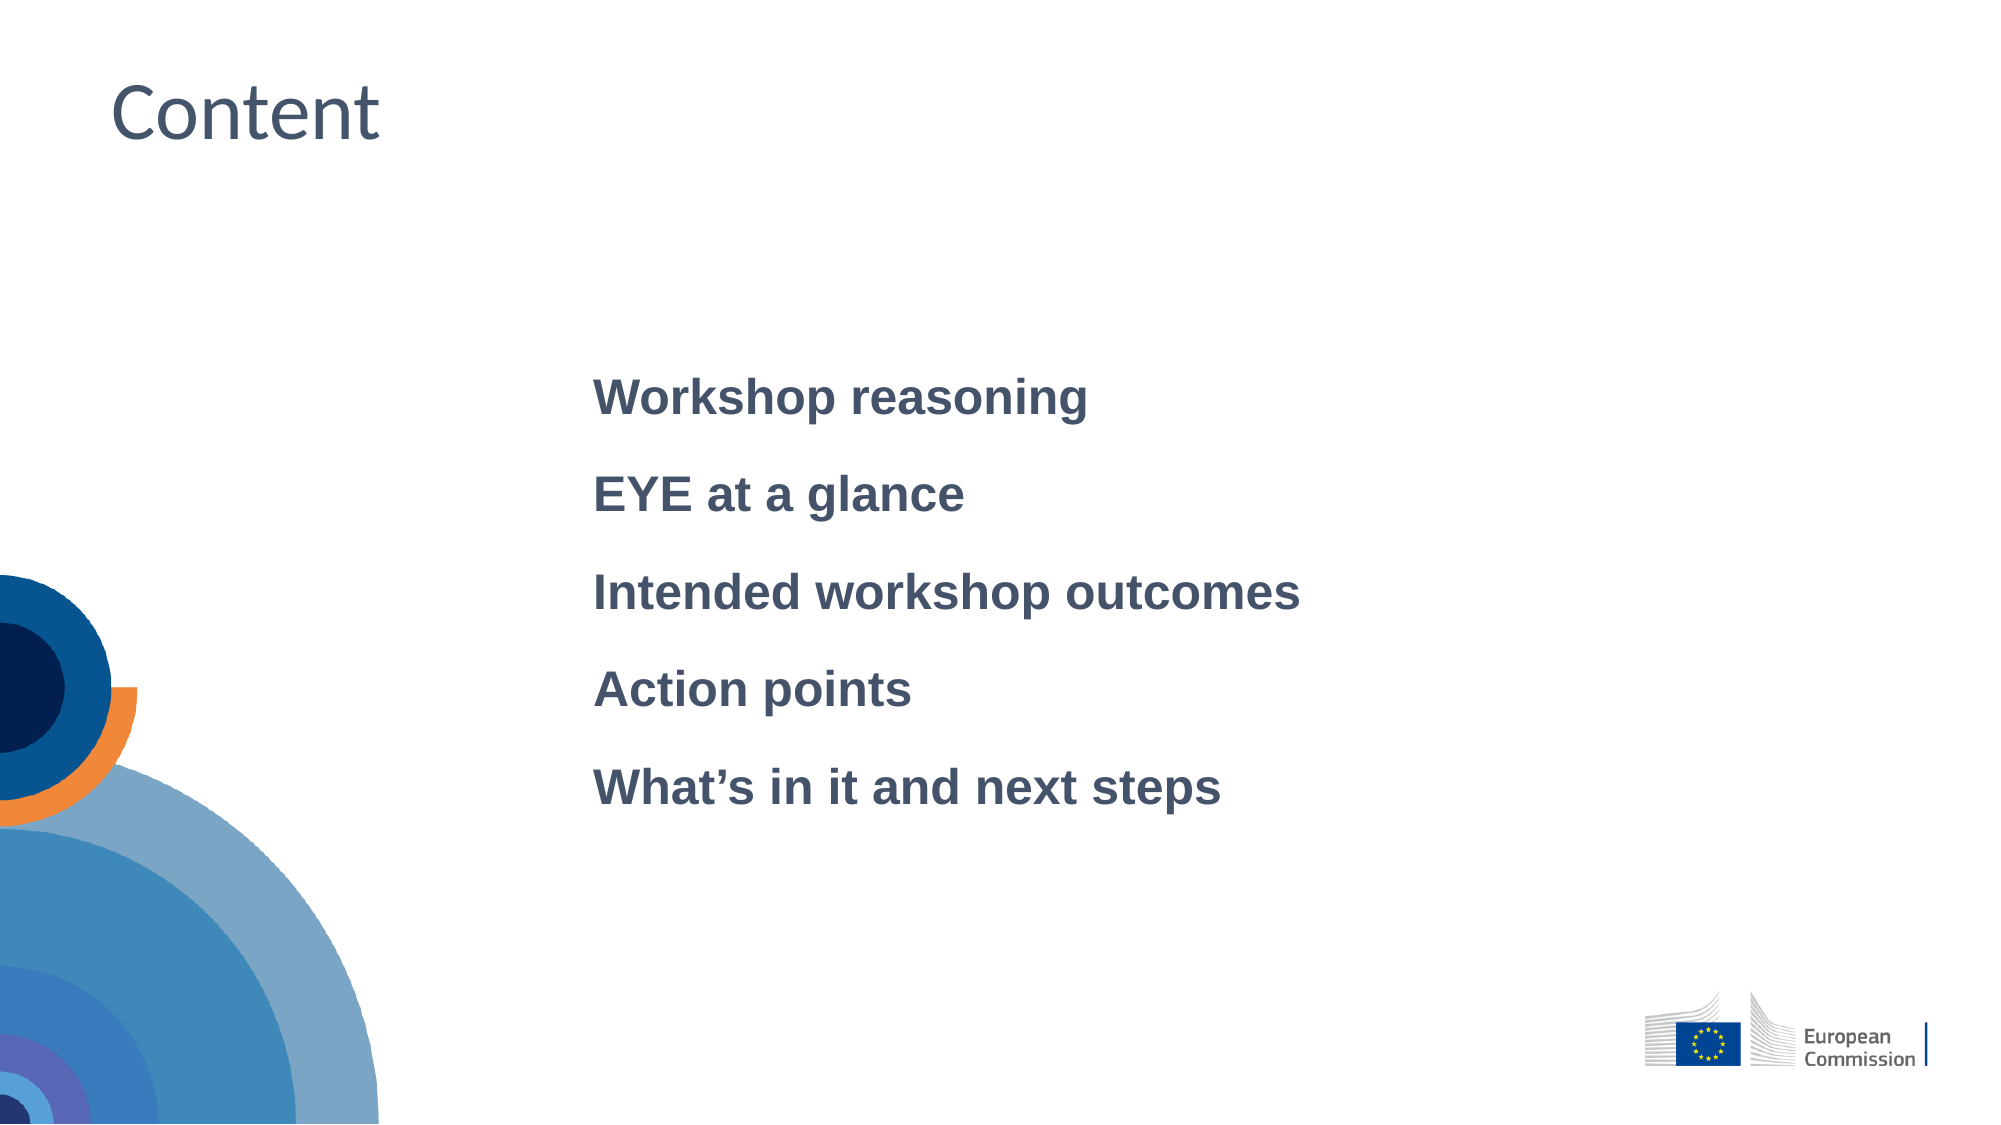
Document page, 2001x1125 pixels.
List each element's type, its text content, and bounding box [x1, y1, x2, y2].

list Workshop reasoning EYE at a glance Intended workshop outcomes Action points What’s in it and next steps [578, 259, 1963, 882]
title Content [96, 27, 1840, 158]
picture [1645, 991, 1928, 1066]
picture [0, 460, 469, 1125]
